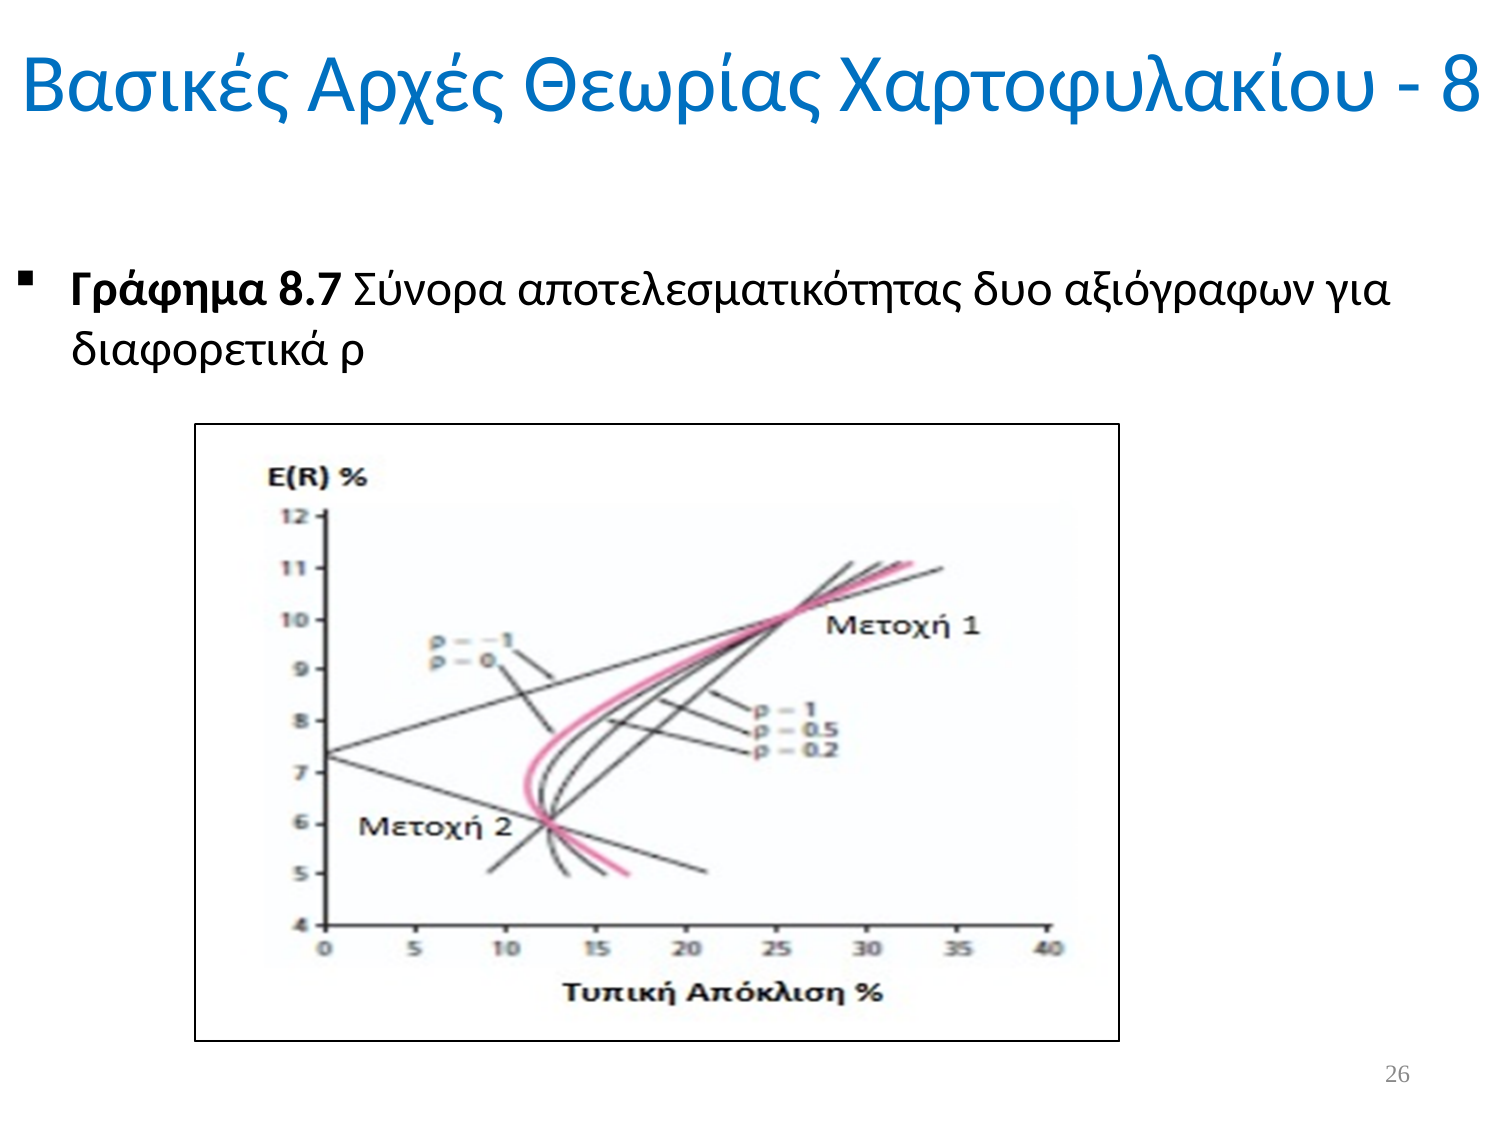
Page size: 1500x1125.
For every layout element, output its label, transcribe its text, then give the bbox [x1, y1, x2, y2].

picture [194, 423, 1120, 1042]
title Βασικές Αρχές Θεωρίας Χαρτοφυλακίου - 8 [0, 0, 1500, 209]
text_box Γράφημα 8.7 Σύνορα αποτελεσματικότητας δυο αξιόγραφων για διαφορετικά ρ [0, 247, 1471, 383]
slide_number 26 [1074, 1042, 1425, 1103]
